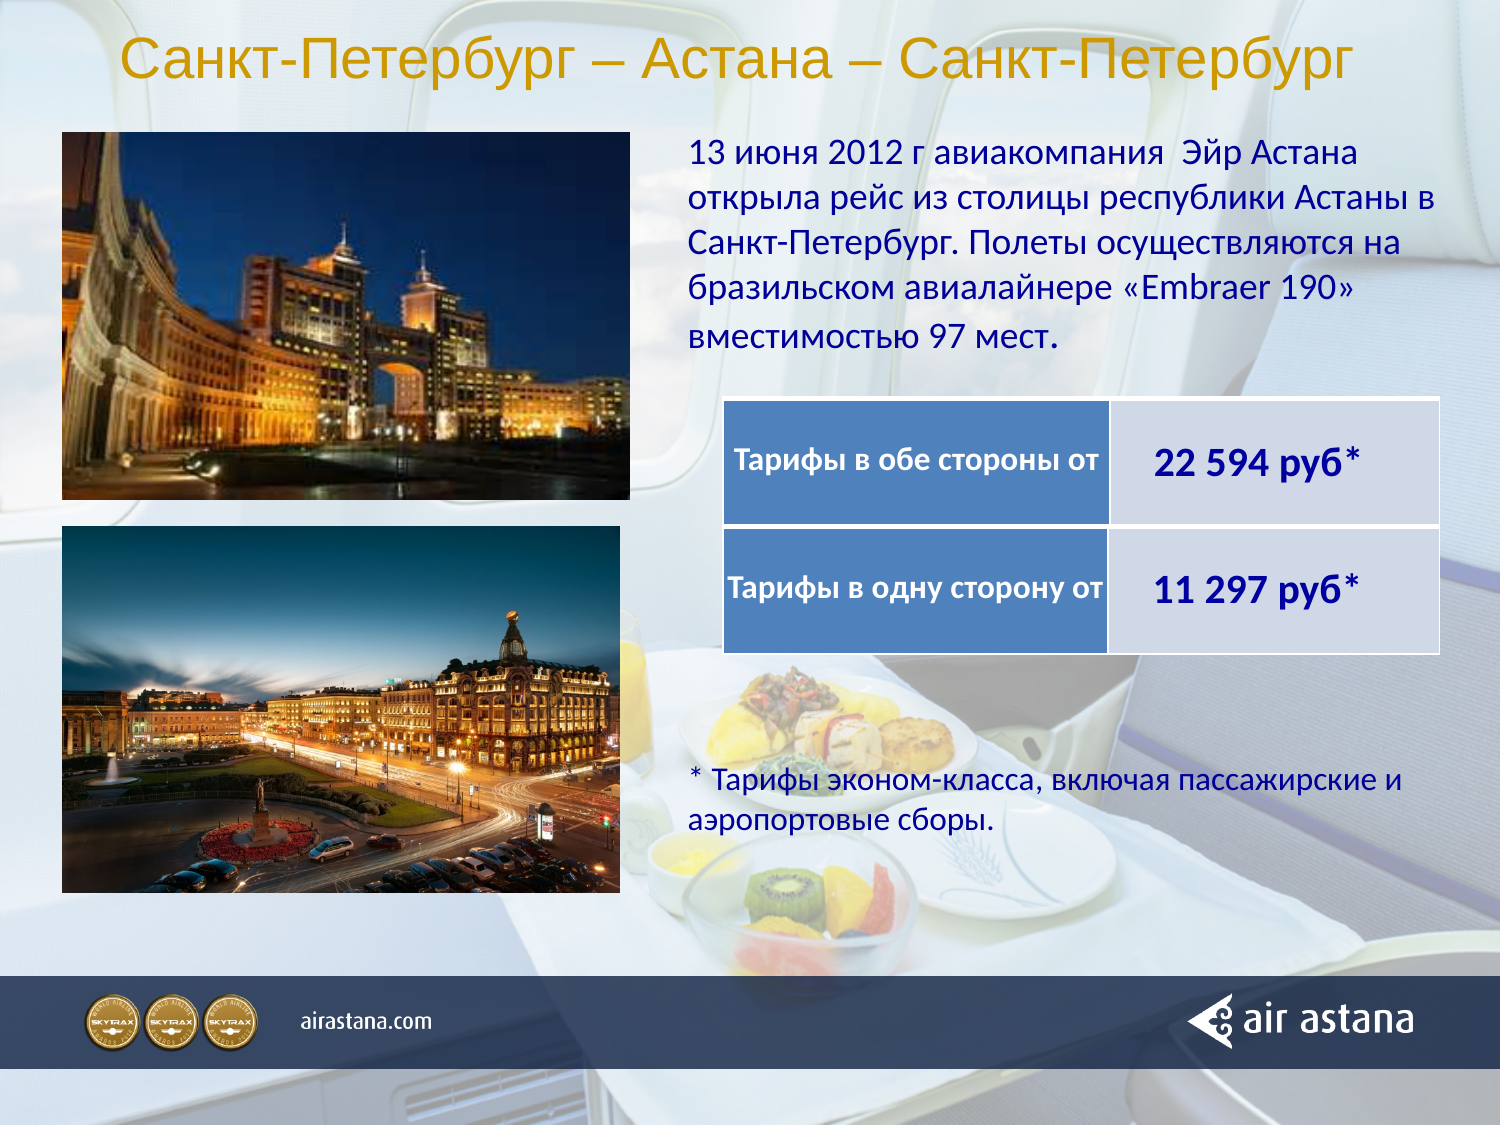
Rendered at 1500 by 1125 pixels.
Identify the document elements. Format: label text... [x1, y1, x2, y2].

table_header 11 297 руб* [1109, 529, 1439, 653]
text_box Санкт-Петербург – Астана – Санкт-Петербург [62, 12, 1413, 98]
picture [62, 555, 621, 893]
table_header Тарифы в одну сторону от [724, 529, 1107, 653]
text_box 13 июня 2012 г авиакомпания Эйр Астана открыла рейс из столицы республики Астаны в Санкт-Петербург. Полеты осуществляются на бразильском авиалайнере «Embraer 190» вместимостью 97 мест. * Тарифы эконом-класса, включая пассажирские и аэропортовые сборы. [672, 119, 1500, 879]
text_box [0, 975, 1500, 1070]
table_header 22 594 руб* [1111, 401, 1439, 524]
picture [62, 132, 630, 500]
table_header Тарифы в обе стороны от [724, 401, 1109, 524]
